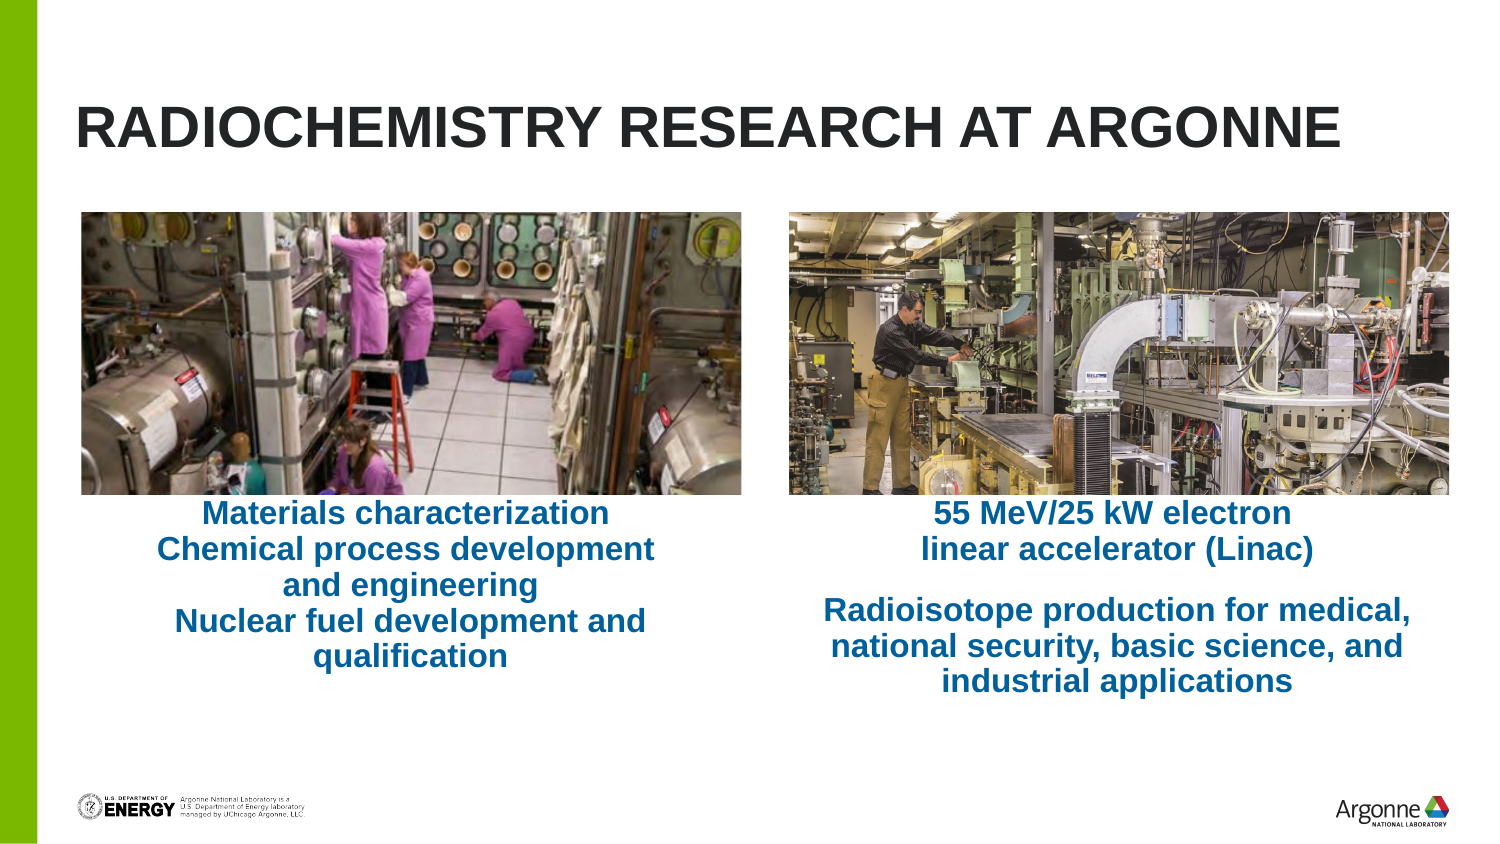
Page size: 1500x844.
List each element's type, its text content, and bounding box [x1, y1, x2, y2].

picture [788, 212, 1450, 495]
list Materials characterization Chemical process development and engineering Nuclear fuel development and qualification [80, 505, 742, 758]
picture [1330, 787, 1458, 834]
picture [75, 791, 308, 822]
picture [80, 212, 742, 495]
list 55 MeV/25 kW electron linear accelerator (Linac) Radioisotope production for medical, national security, basic science, and industrial applications [789, 506, 1446, 758]
title Radiochemistry research at Argonne [75, 58, 1449, 161]
